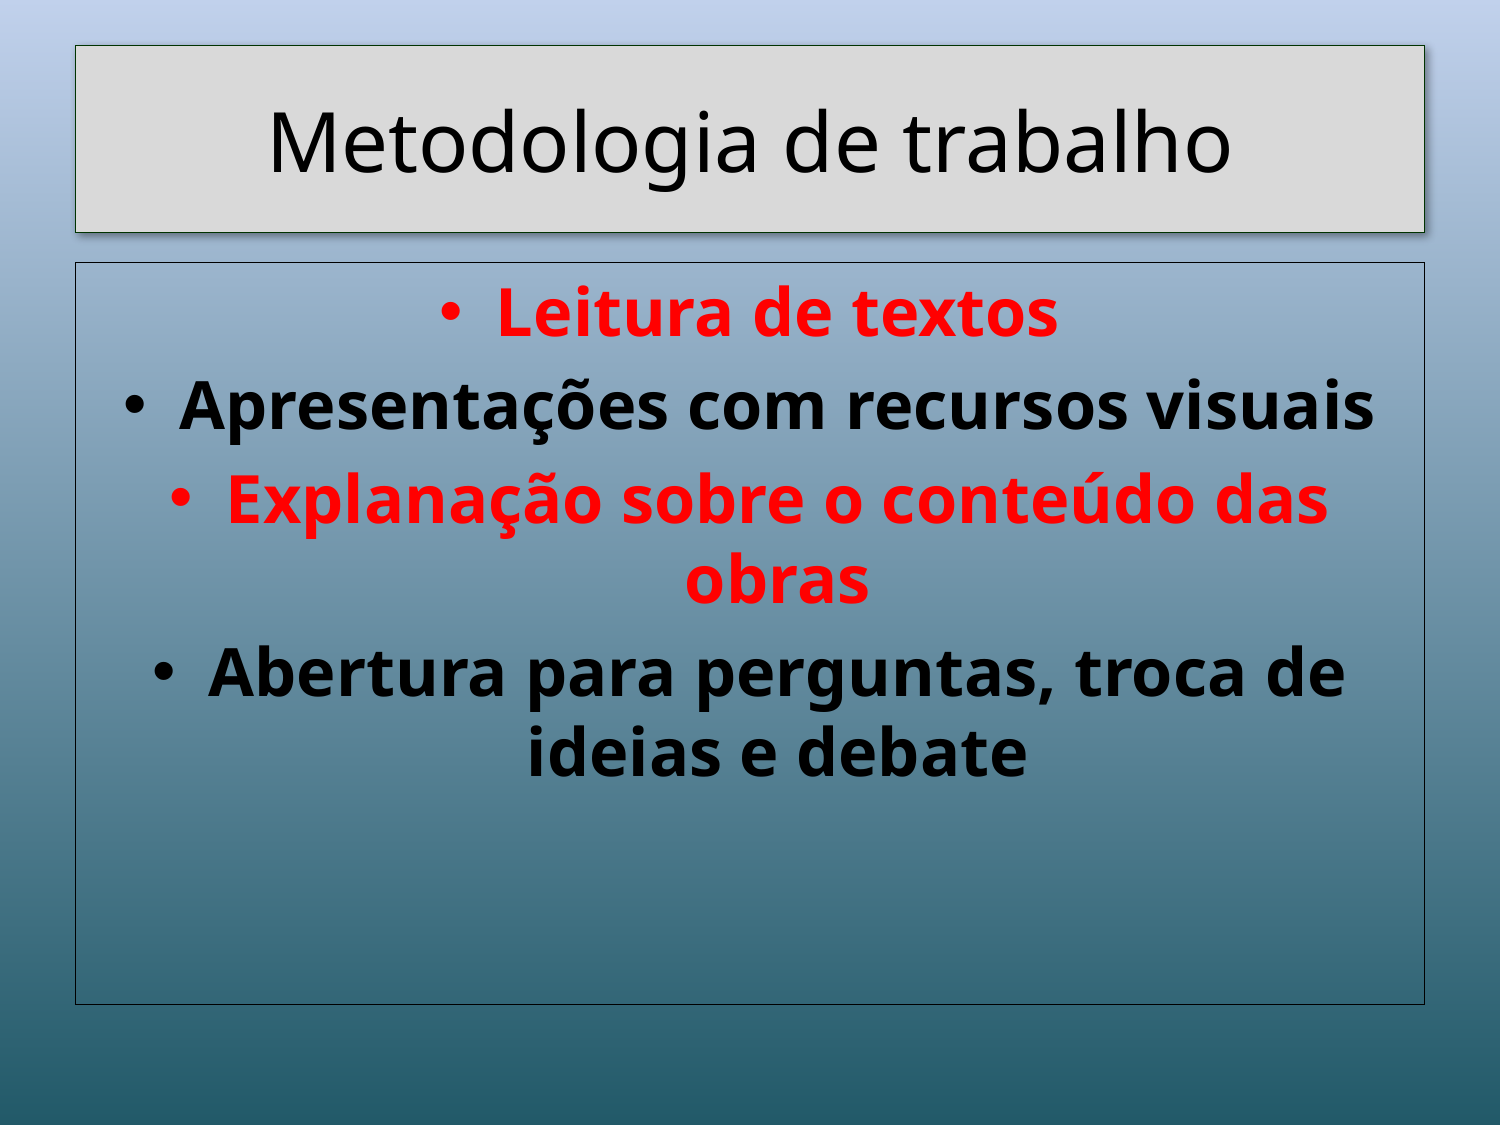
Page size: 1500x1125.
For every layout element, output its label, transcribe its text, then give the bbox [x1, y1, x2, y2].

title Metodologia de trabalho [75, 45, 1425, 233]
list Leitura de textos Apresentações com recursos visuais Explanação sobre o conteúdo das obras Abertura para perguntas, troca de ideias e debate [75, 262, 1425, 1005]
